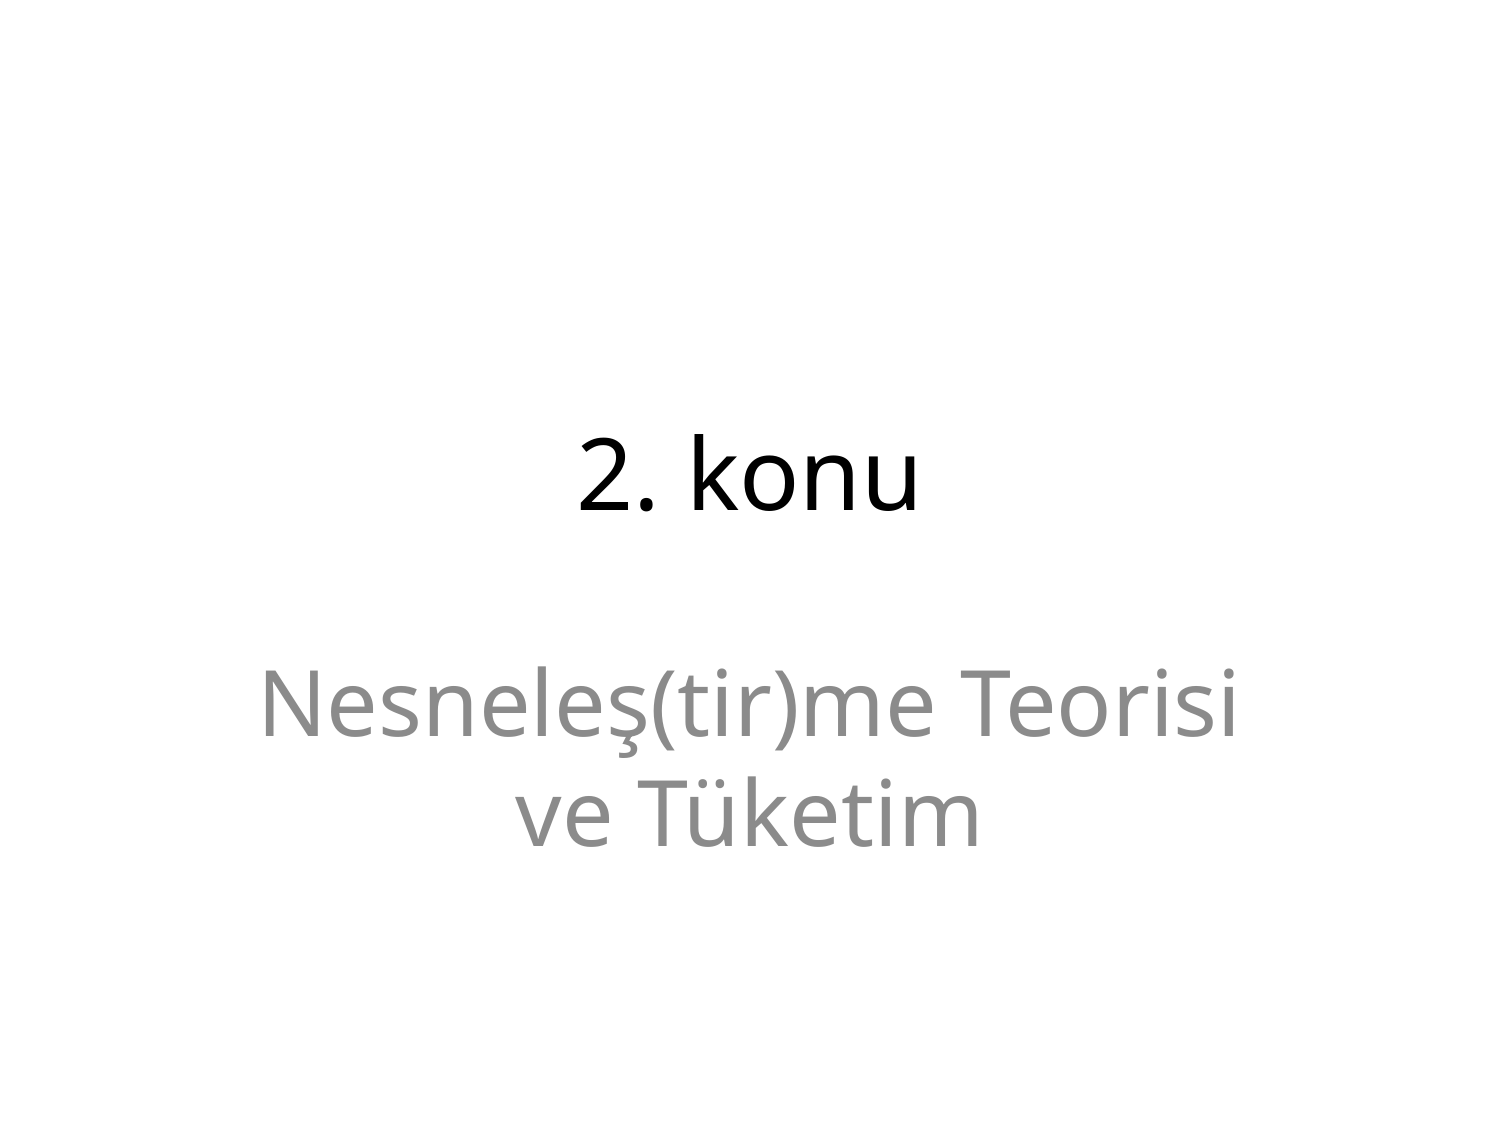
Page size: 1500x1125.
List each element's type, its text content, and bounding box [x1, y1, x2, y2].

subtitle Nesneleş(tir)me Teorisi ve Tüketim [225, 637, 1275, 925]
title 2. konu [112, 349, 1388, 591]
